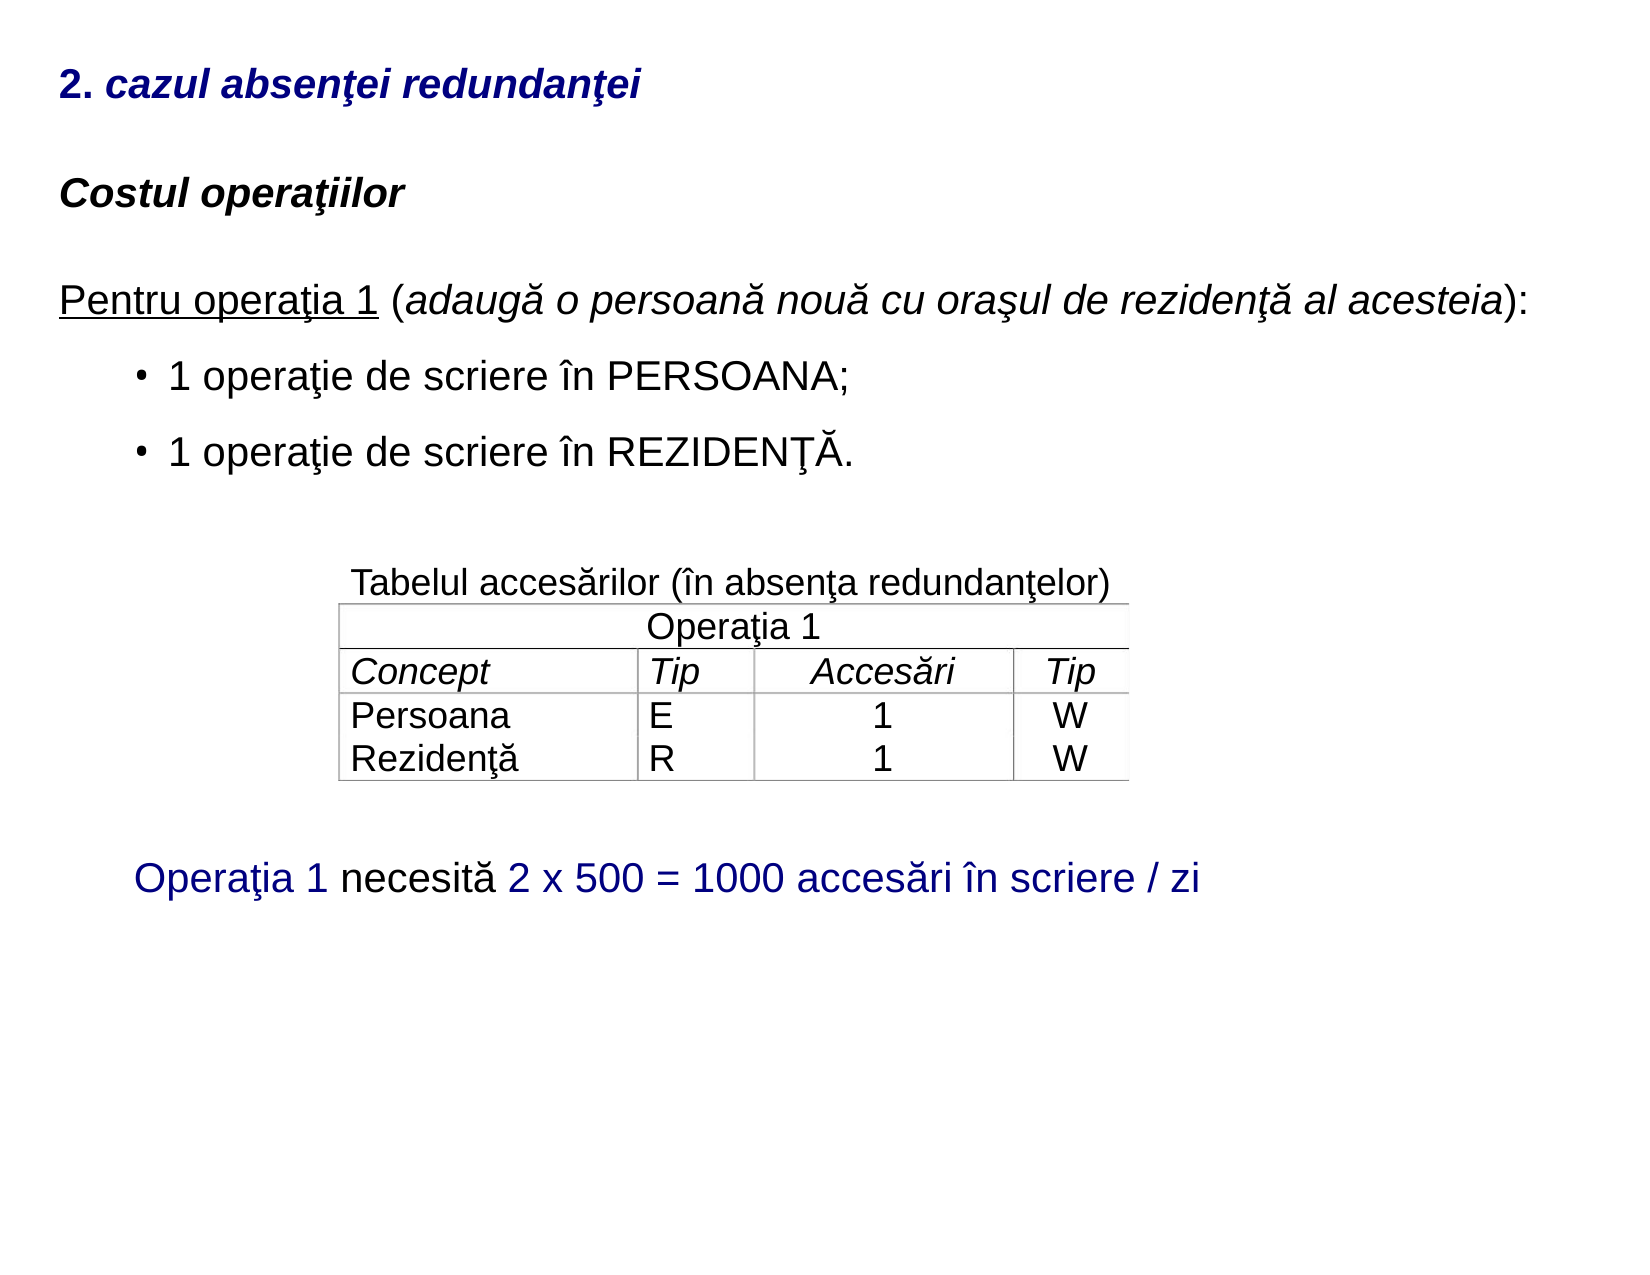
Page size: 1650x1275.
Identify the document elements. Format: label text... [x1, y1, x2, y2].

text_box Tip W W [1044, 649, 1122, 779]
text_box 1 1 [872, 693, 919, 779]
text_box Pentru operaţia 1 (adaugă o persoană nouă cu oraşul de rezidenţă al acesteia): • 1 operaţie de scriere în PERSOANA; [58, 276, 1551, 400]
text_box Concept Persoana Rezidenţă [350, 649, 545, 779]
text_box Accesări [810, 649, 980, 692]
text_box 2. cazul absenţei redundanţei [58, 59, 666, 107]
text_box [338, 603, 1130, 781]
text_box • 1 operaţie de scriere în REZIDENŢĂ. [133, 423, 882, 475]
text_box Tip E R [648, 649, 726, 779]
text_box Operaţia 1 necesită 2 x 500 = 1000 accesări în scriere / zi [133, 853, 1224, 901]
text_box Tabelul accesărilor (în absenţa redundanţelor) Operaţia 1 [350, 561, 1144, 648]
text_box Costul operaţiilor [58, 168, 430, 216]
